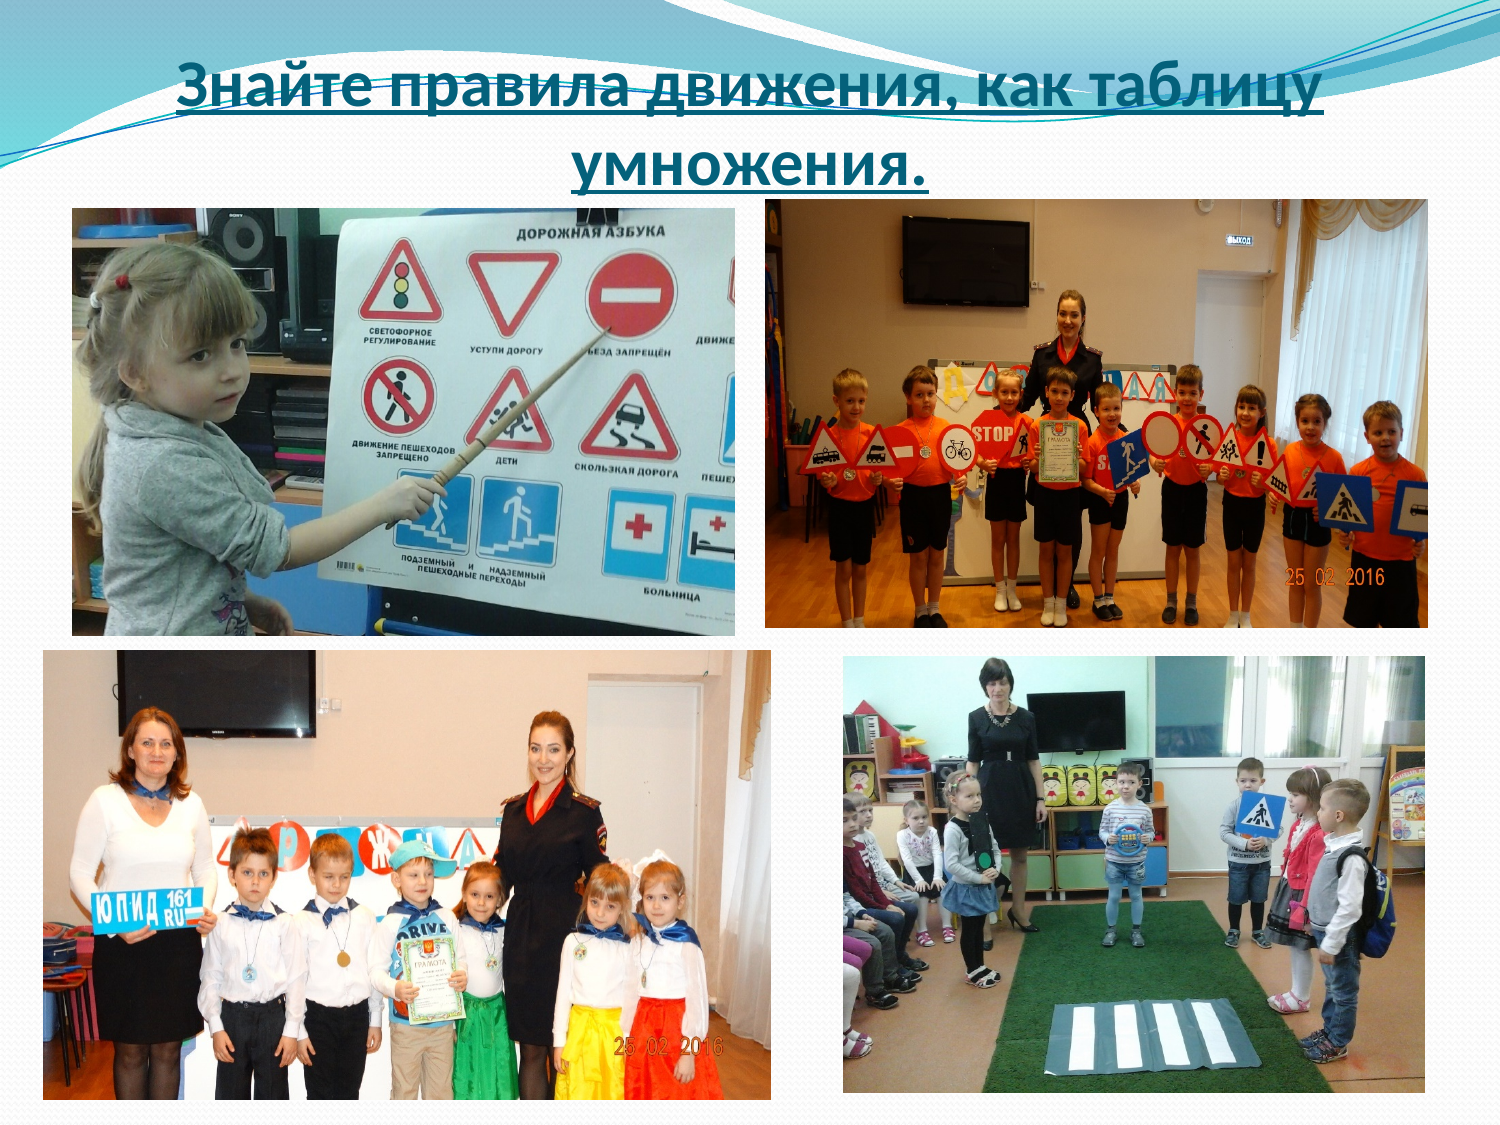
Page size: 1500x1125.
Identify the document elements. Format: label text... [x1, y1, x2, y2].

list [72, 208, 736, 636]
title Знайте правила движения, как таблицу умножения. [75, 115, 1425, 200]
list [843, 656, 1426, 1094]
picture [764, 198, 1428, 628]
picture [42, 649, 771, 1100]
